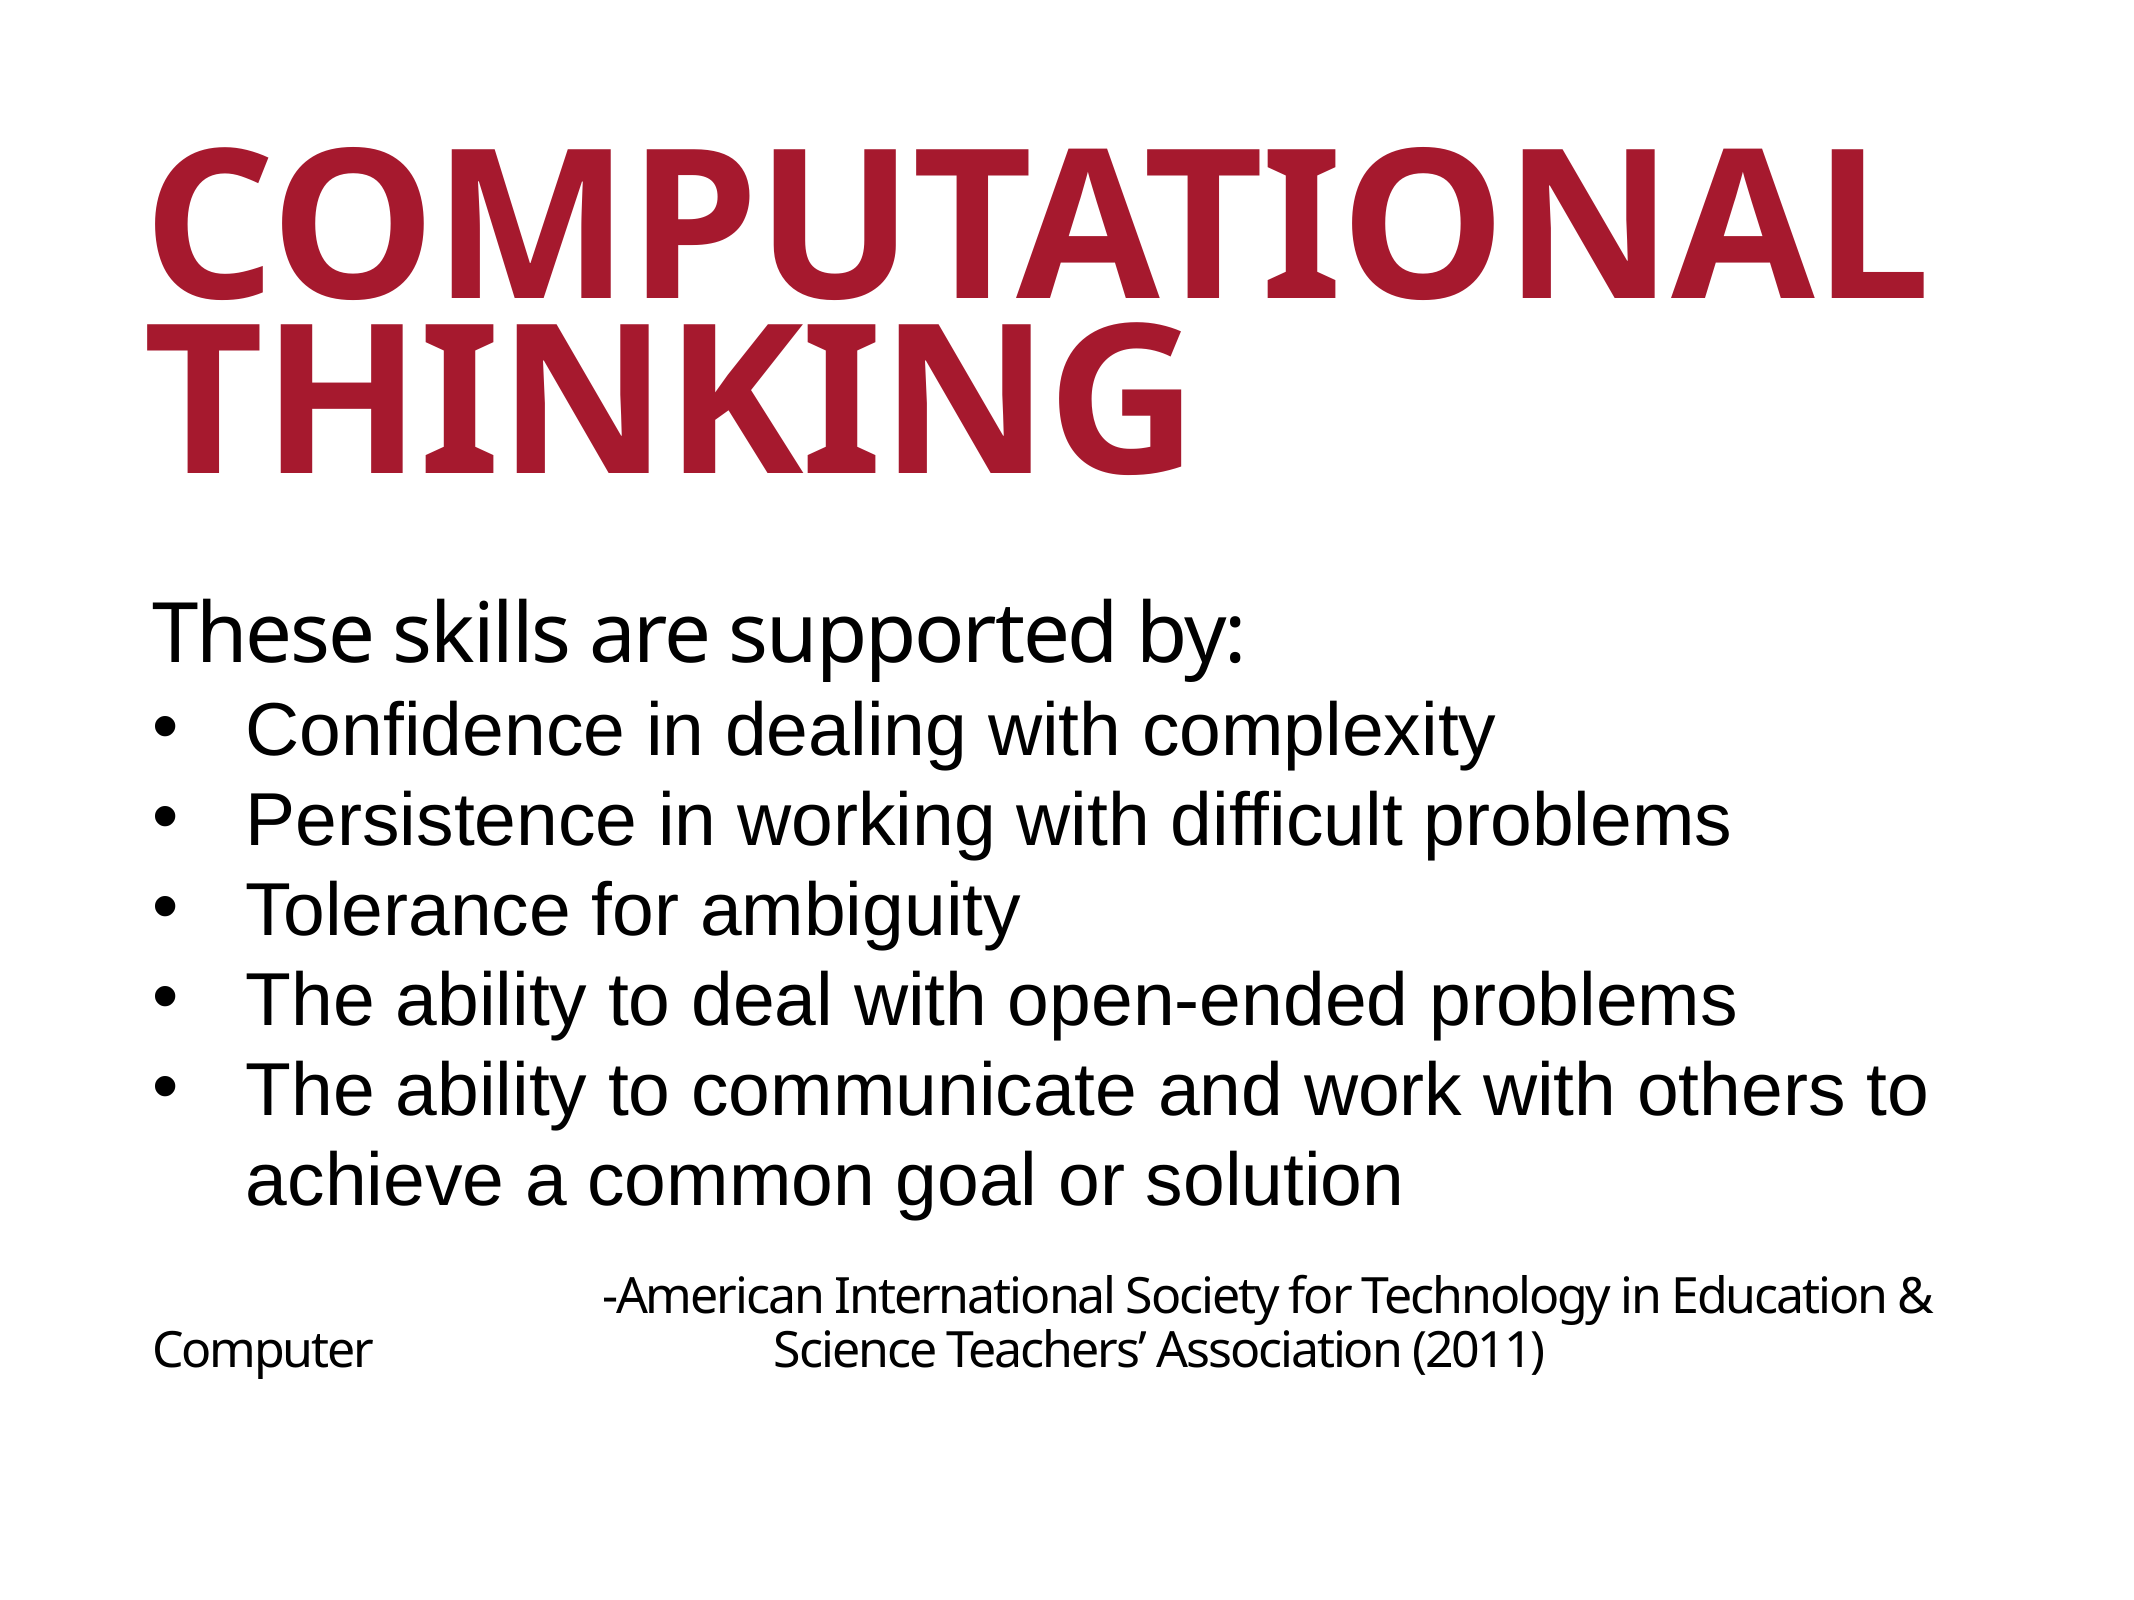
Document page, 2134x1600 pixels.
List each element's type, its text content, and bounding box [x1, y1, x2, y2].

text_box These skills are supported by: Confidence in dealing with complexity Persistence in working with difficult problems Tolerance for ambiguity The ability to deal with open-ended problems The ability to communicate and work with others to achieve a common goal or solution -American International Society for Technology in Education & Computer Science Teachers’ Association (2011) [152, 648, 2092, 1385]
text_box Computational Thinking [143, 158, 2134, 648]
